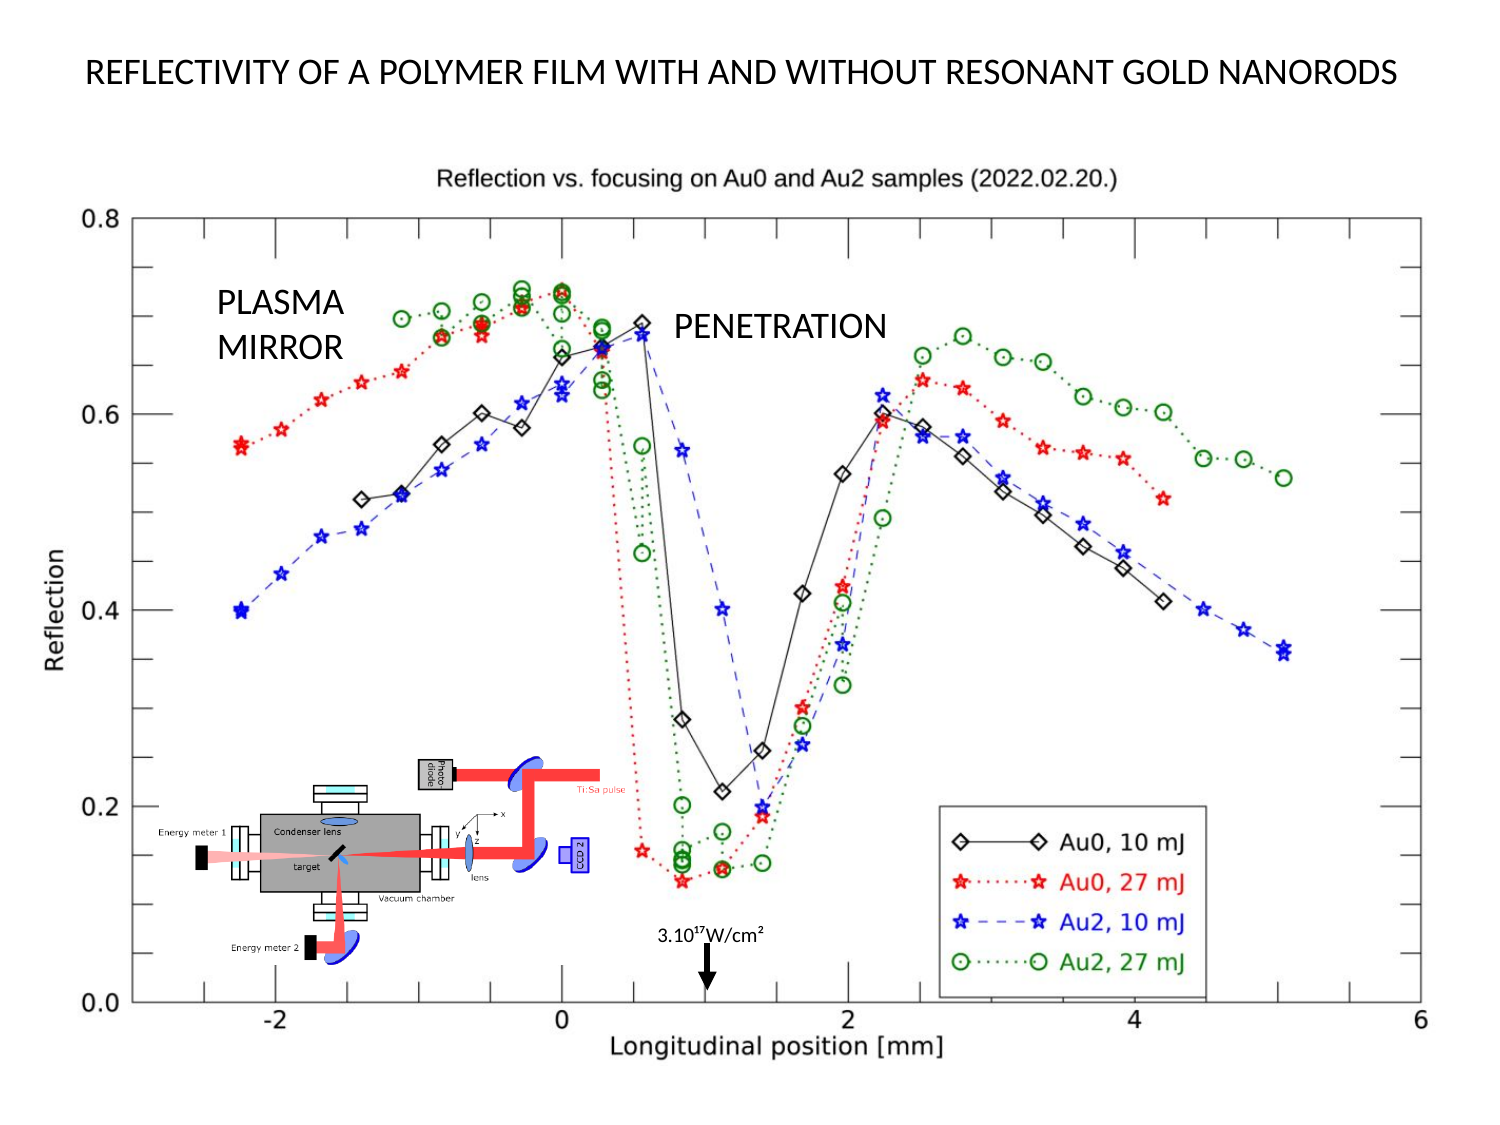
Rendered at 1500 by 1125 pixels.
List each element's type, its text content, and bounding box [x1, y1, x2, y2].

text_box REFLECTIVITY OF A POLYMER FILM WITH AND WITHOUT RESONANT GOLD NANORODS [70, 39, 1461, 100]
picture [27, 157, 1472, 1066]
